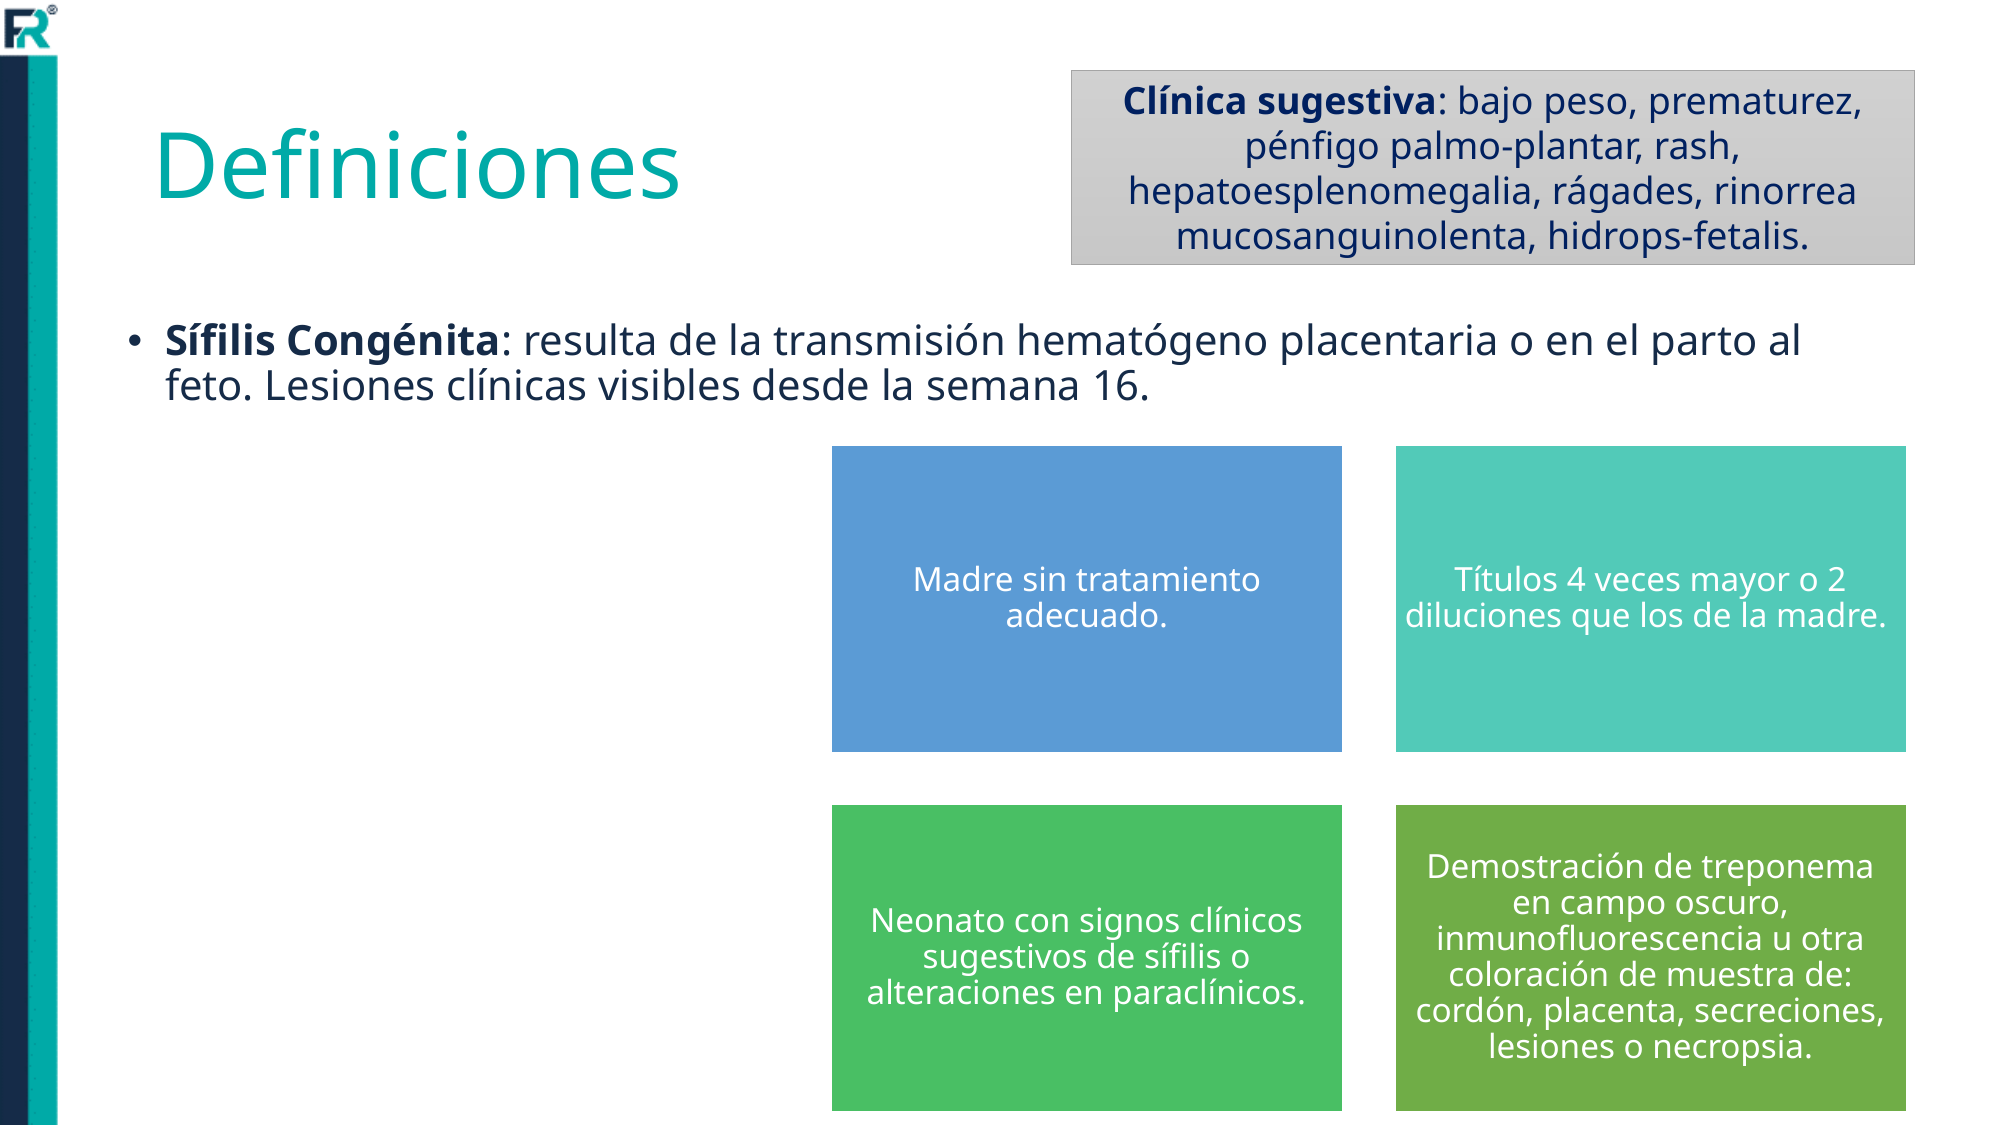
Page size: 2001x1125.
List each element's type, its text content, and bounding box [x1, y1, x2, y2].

title Definiciones [137, 59, 1863, 278]
picture [0, 0, 2001, 1125]
list Sífilis Congénita: resulta de la transmisión hematógeno placentaria o en el parto al feto. Lesiones clínicas visibles desde la semana 16. [112, 312, 1863, 656]
text_box Clínica sugestiva: bajo peso, prematurez, pénfigo palmo-plantar, rash, hepatoesplenomegalia, rágades, rinorrea mucosanguinolenta, hidrops-fetalis. [1071, 70, 1915, 265]
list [770, 445, 1967, 1112]
